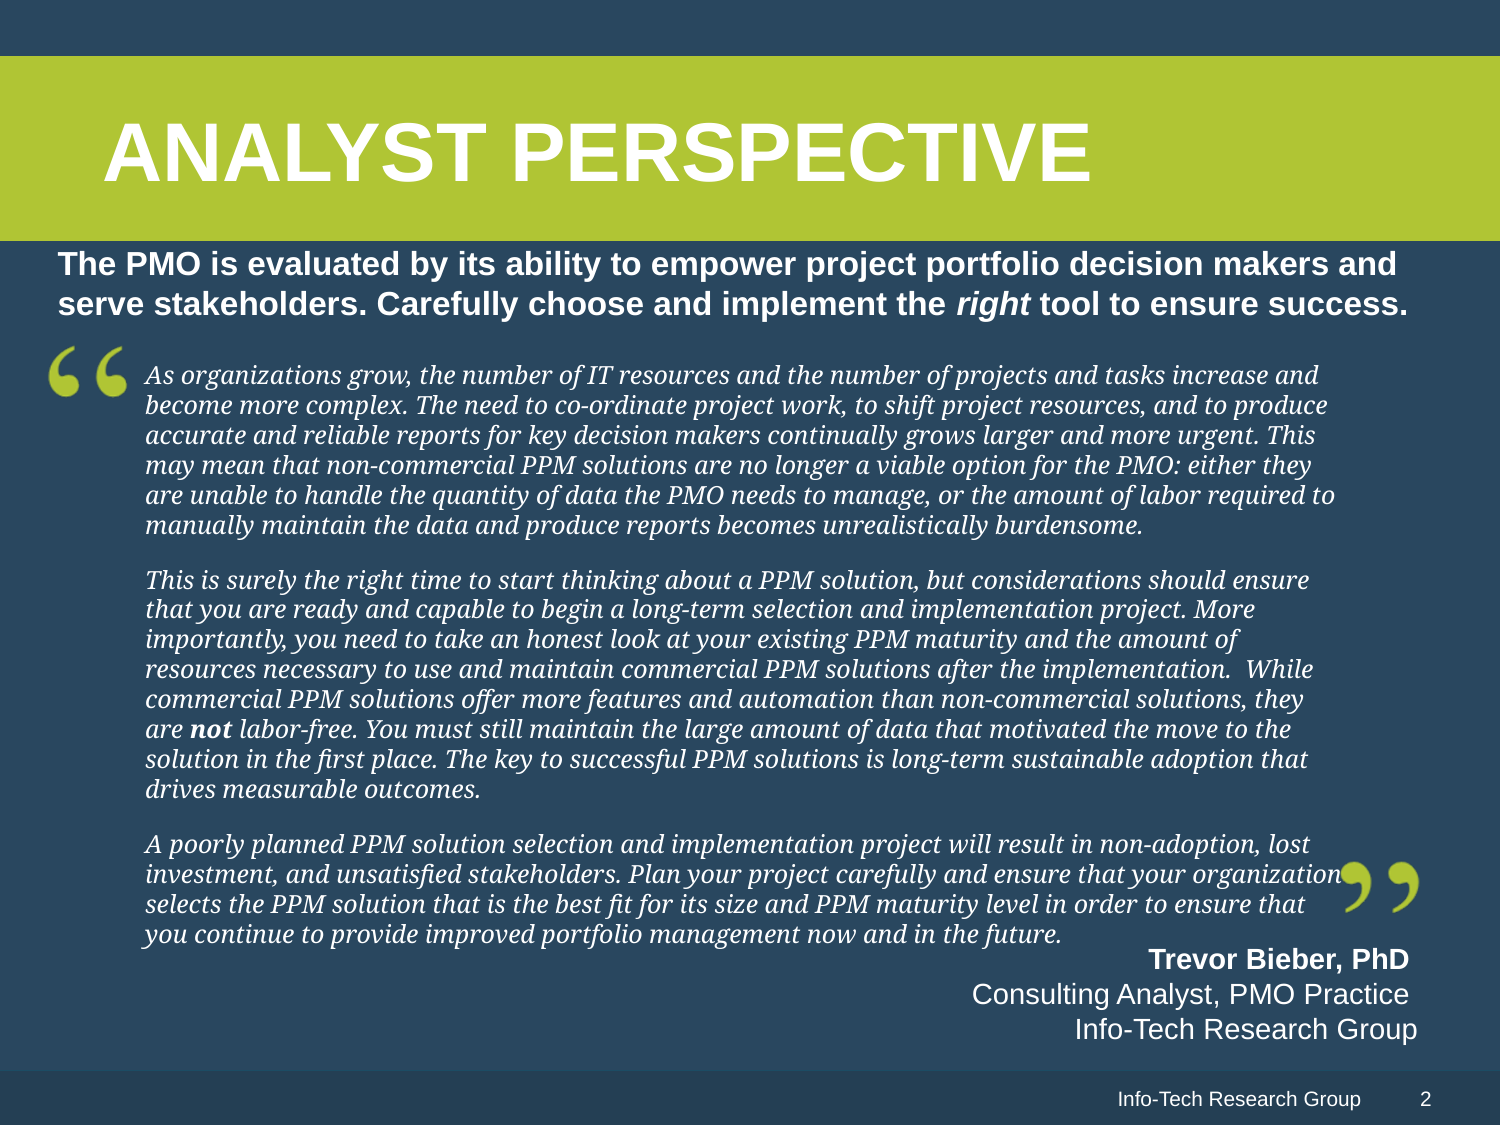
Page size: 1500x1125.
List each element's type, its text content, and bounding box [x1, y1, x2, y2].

text_box ANALYST PERSPECTIVE [0, 56, 1500, 241]
text_box The PMO is evaluated by its ability to empower project portfolio decision makers and serve stakeholders. Carefully choose and implement the right tool to ensure success. [42, 241, 1458, 330]
picture [33, 326, 146, 430]
picture [1325, 844, 1434, 933]
text_box Trevor Bieber, PhD Consulting Analyst, PMO Practice Info-Tech Research Group [701, 932, 1433, 1053]
text_box As organizations grow, the number of IT resources and the number of projects and tasks increase and become more complex. The need to co-ordinate project work, to shift project resources, and to produce accurate and reliable reports for key decision makers continually grows larger and more urgent. This may mean that non-commercial PPM solutions are no longer a viable option for the PMO: either they are unable to handle the quantity of data the PMO needs to manage, or the amount of labor required to manually maintain the data and produce reports becomes unrealistically burdensome. This is surely the right time to start thinking about a PPM solution, but considerations should ensure that you are ready and capable to begin a long-term selection and implementation project. More importantly, you need to take an honest look at your existing PPM maturity and the amount of resources necessary to use and maintain commercial PPM solutions after the implementation. While commercial PPM solutions offer more features and automation than non-commercial solutions, they are not labor-free. You must still maintain the large amount of data that motivated the move to the solution in the first place. The key to successful PPM solutions is long-term sustainable adoption that drives measurable outcomes. A poorly planned PPM solution selection and implementation project will result in non-adoption, lost investment, and unsatisfied stakeholders. Plan your project carefully and ensure that your organization selects the PPM solution that is the best fit for its size and PPM maturity level in order to ensure that you continue to provide improved portfolio management now and in the future. [130, 352, 1364, 956]
